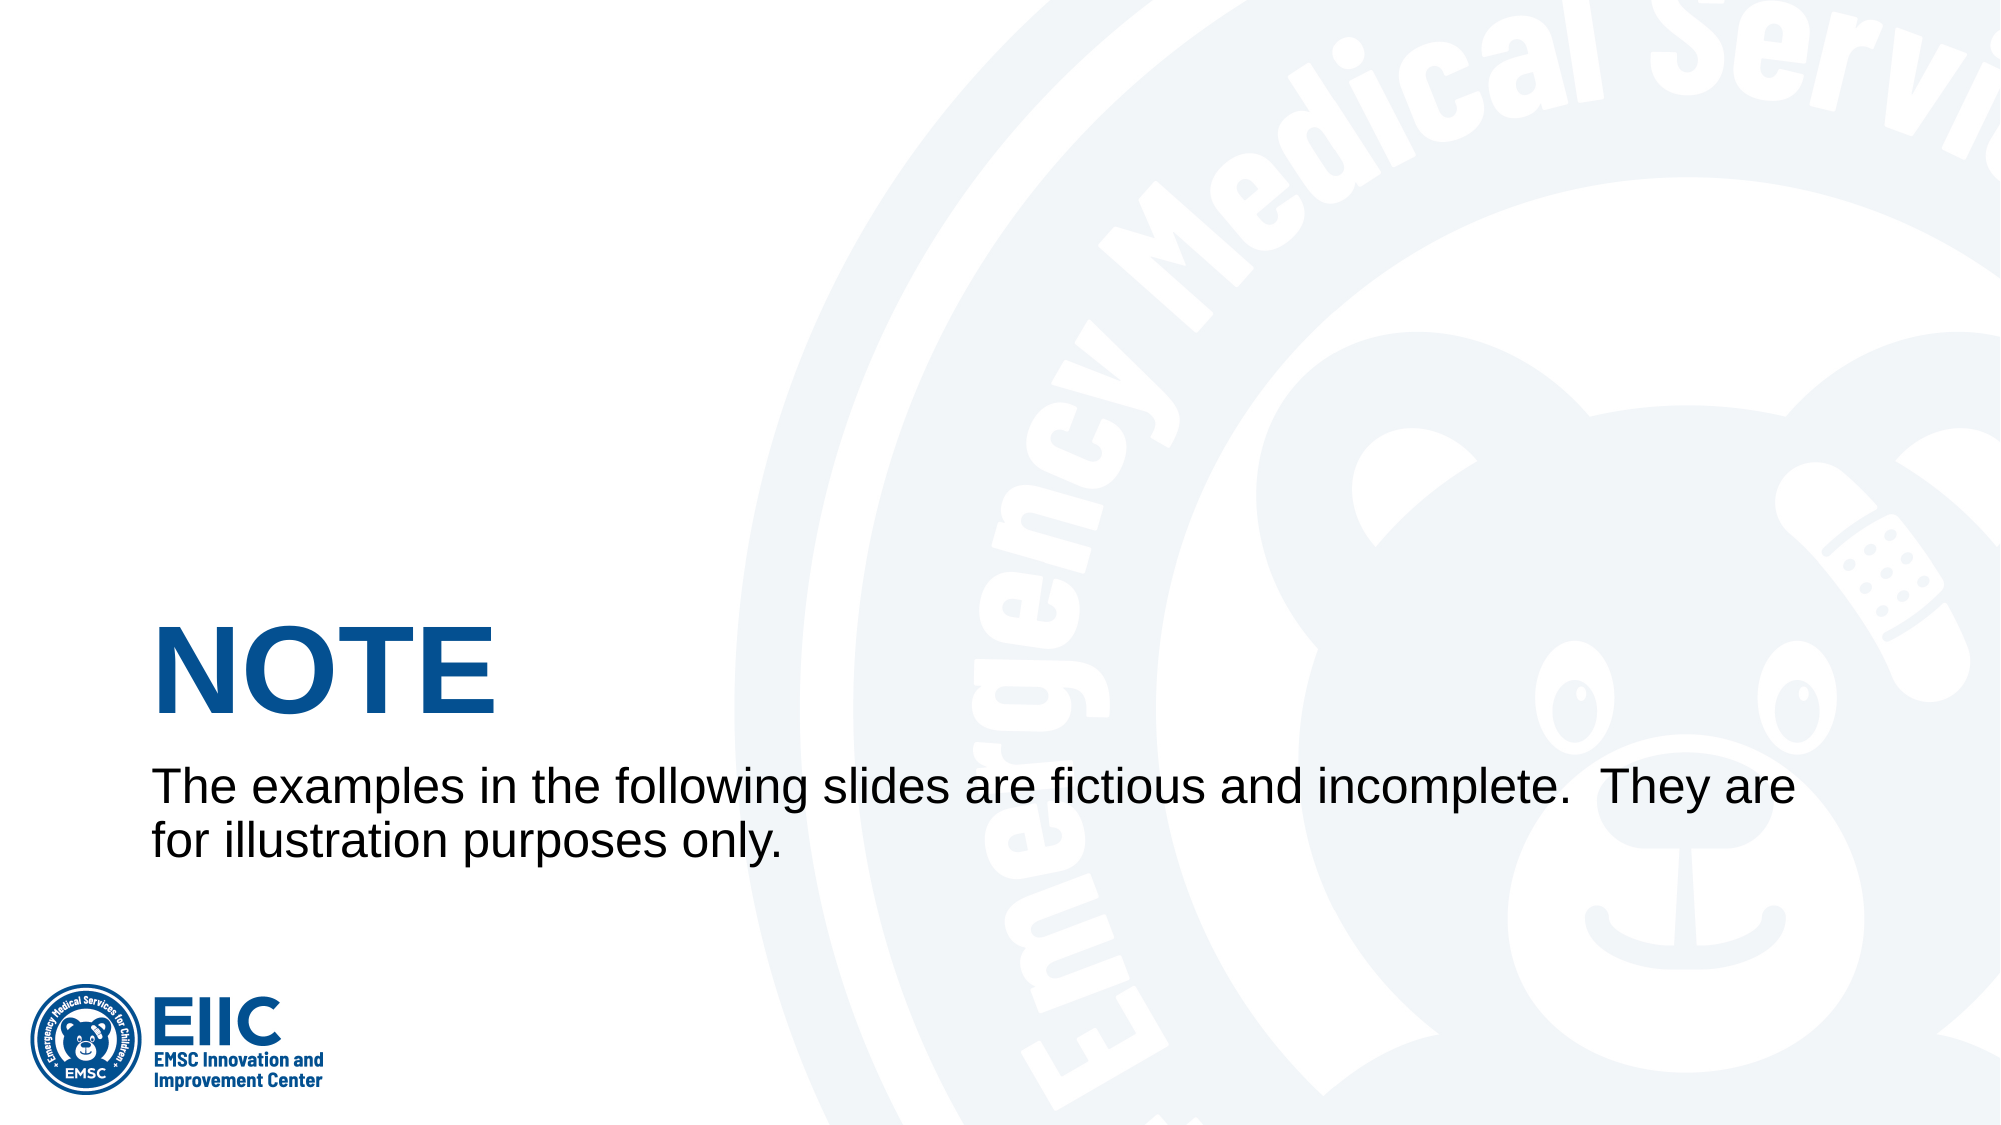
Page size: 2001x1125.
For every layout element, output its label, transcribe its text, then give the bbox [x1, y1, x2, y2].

picture [0, 0, 2001, 1125]
title NOTE [136, 280, 1862, 749]
list The examples in the following slides are fictious and incomplete. They are for illustration purposes only. [136, 752, 1862, 999]
